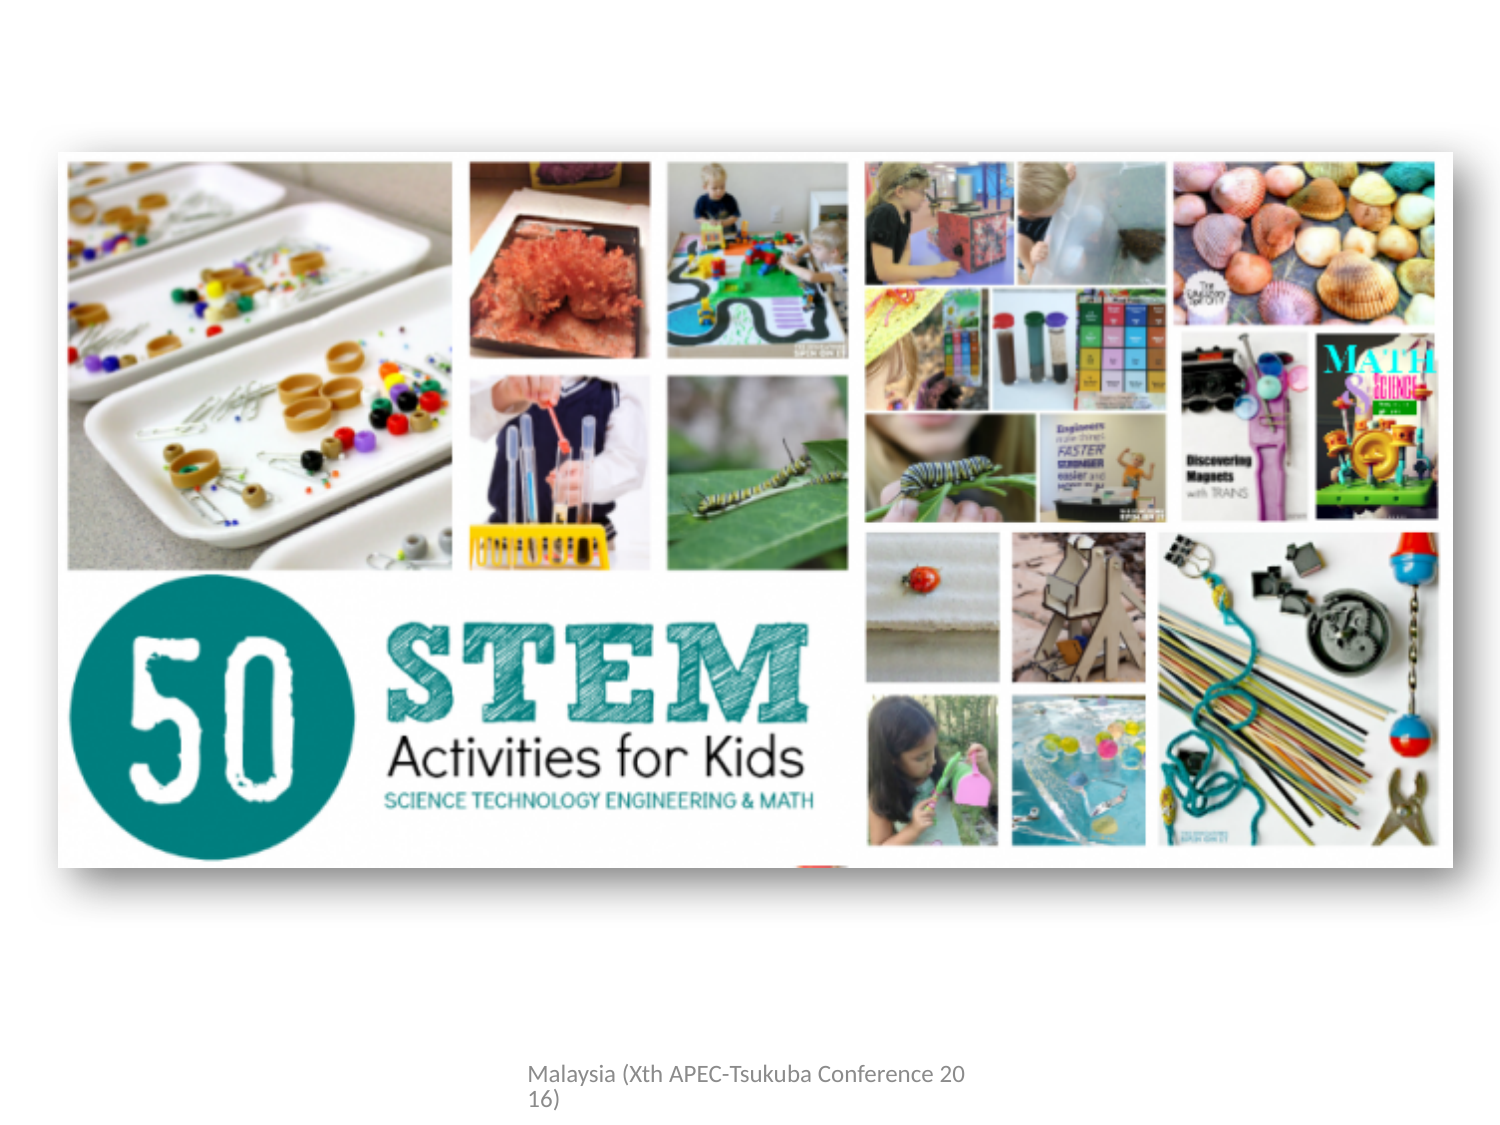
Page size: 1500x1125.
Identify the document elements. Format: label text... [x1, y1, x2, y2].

picture [58, 152, 1453, 868]
footer Malaysia (Xth APEC-Tsukuba Conference 2016) [512, 1042, 988, 1103]
